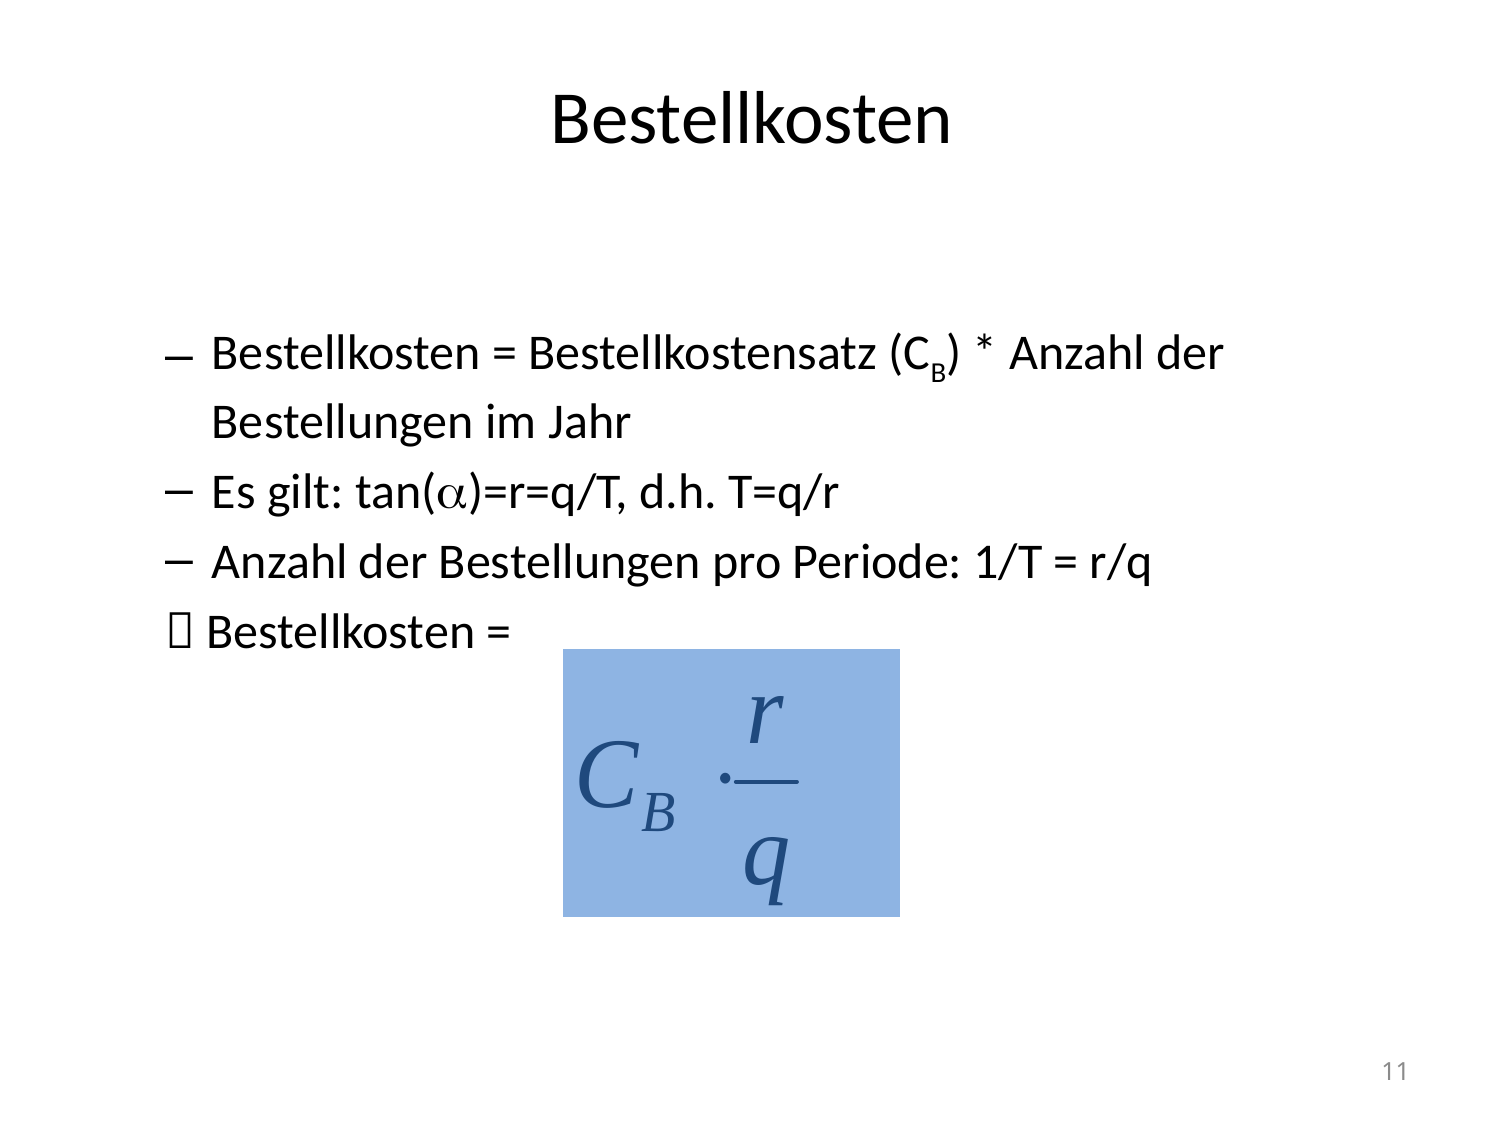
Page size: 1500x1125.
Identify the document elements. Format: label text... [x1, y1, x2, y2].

list Bestellkosten = Bestellkostensatz (CB) * Anzahl der Bestellungen im Jahr Es gilt: tan()=r=q/T, d.h. T=q/r Anzahl der Bestellungen pro Periode: 1/T = r/q  Bestellkosten = [75, 312, 1425, 1100]
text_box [562, 648, 900, 918]
title Bestellkosten [76, 0, 1427, 228]
slide_number 11 [1074, 1042, 1425, 1103]
